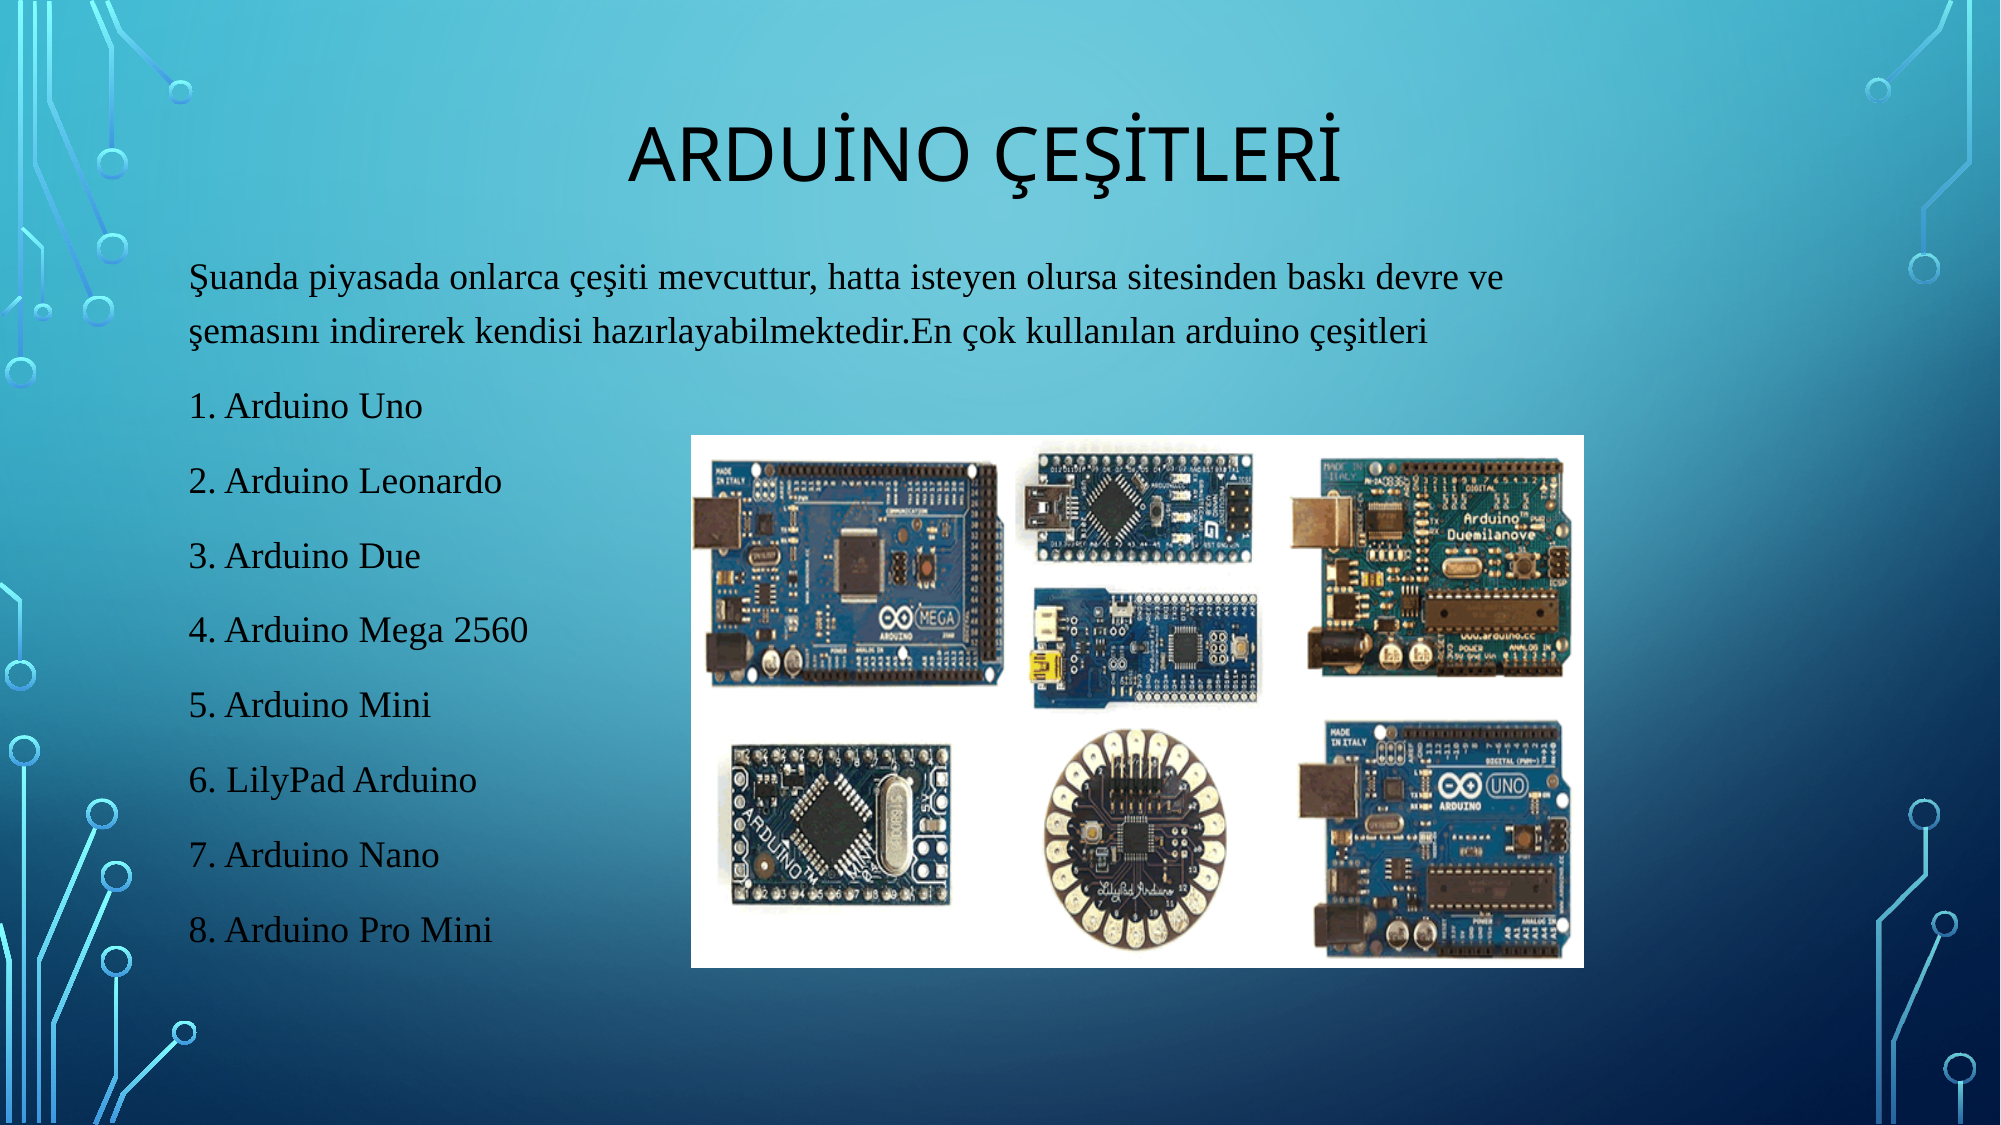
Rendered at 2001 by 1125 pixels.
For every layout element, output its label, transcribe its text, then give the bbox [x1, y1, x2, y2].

list Şuanda piyasada onlarca çeşiti mevcuttur, hatta isteyen olursa sitesinden baskı devre ve şemasını indirerek kendisi hazırlayabilmektedir.En çok kullanılan arduino çeşitleri 1. Arduino Uno 2. Arduino Leonardo 3. Arduino Due 4. Arduino Mega 2560 5. Arduino Mini 6. LilyPad Arduino 7. Arduino Nano 8. Arduino Pro Mini [173, 235, 1584, 1125]
picture [691, 434, 1585, 969]
title ARDUİNO ÇEŞİTLERİ [173, 35, 1799, 279]
